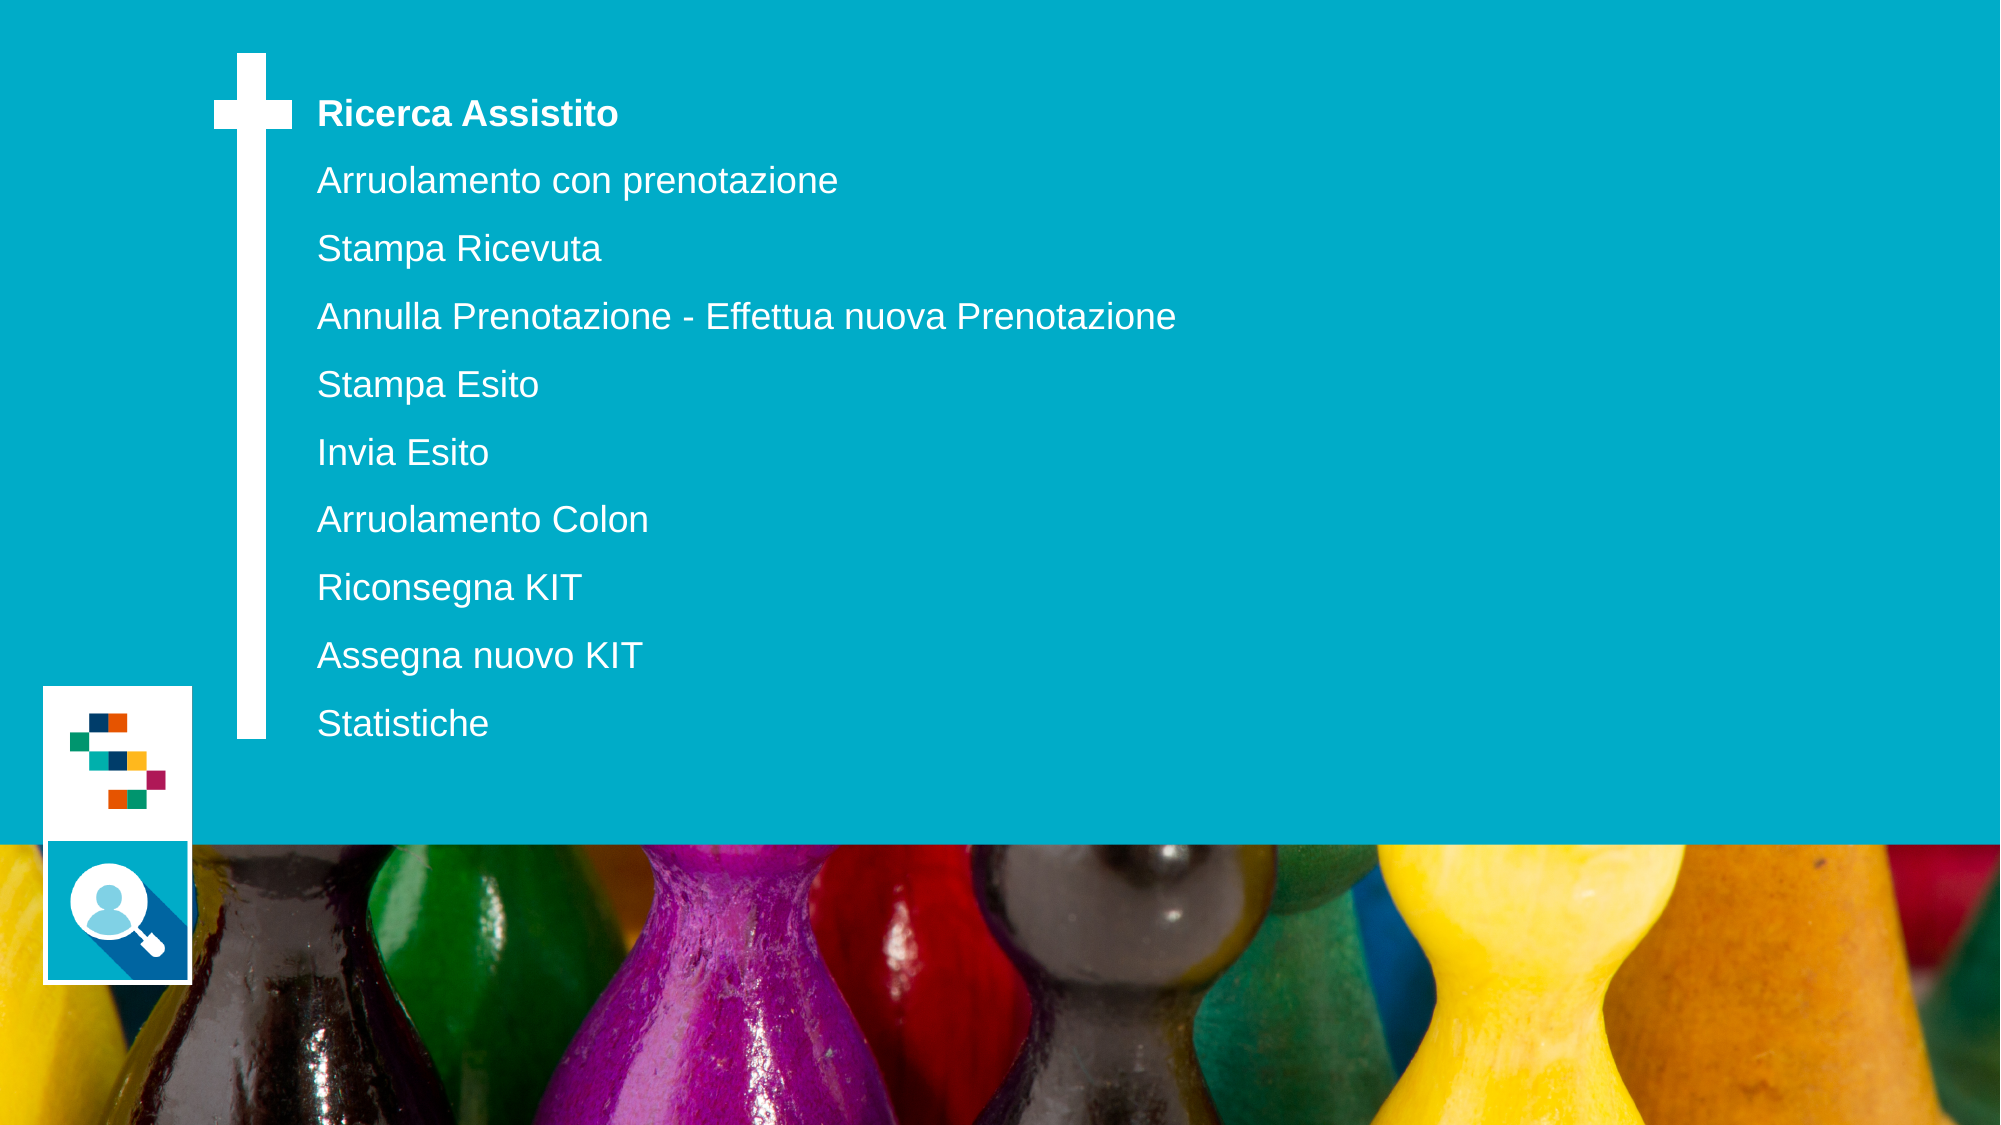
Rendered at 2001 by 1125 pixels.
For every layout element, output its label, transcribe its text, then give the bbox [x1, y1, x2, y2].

text_box Ricerca Assistito [302, 81, 1545, 142]
text_box Stampa Esito [302, 352, 1303, 413]
text_box [214, 100, 292, 129]
text_box Statistiche [302, 691, 1303, 752]
text_box Stampa Ricevuta [302, 216, 1303, 277]
text_box Invia Esito [302, 420, 1303, 480]
picture [0, 686, 2000, 1125]
text_box Annulla Prenotazione - Effettua nuova Prenotazione [302, 284, 1303, 345]
text_box Assegna nuovo KIT [302, 623, 1303, 684]
text_box Arruolamento Colon [302, 488, 1303, 548]
text_box [237, 129, 266, 739]
text_box [237, 53, 266, 100]
text_box Arruolamento con prenotazione [302, 149, 1303, 209]
text_box Riconsegna KIT [302, 555, 1303, 616]
